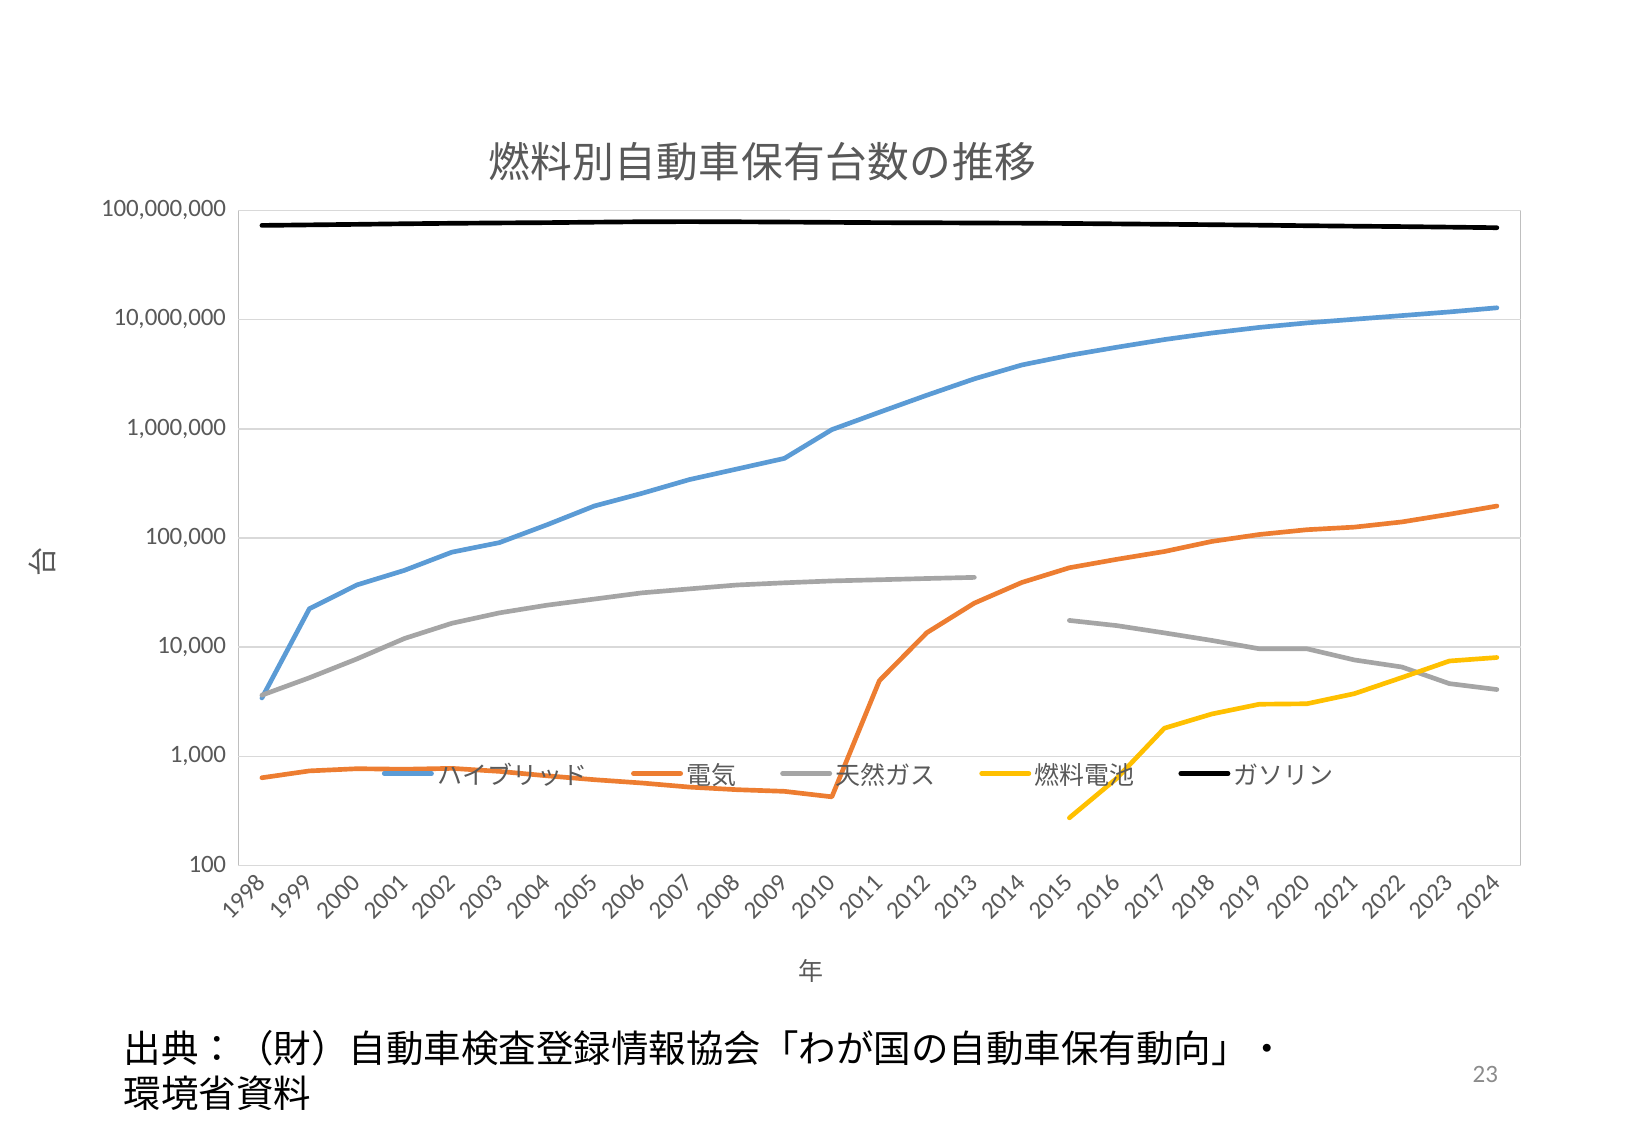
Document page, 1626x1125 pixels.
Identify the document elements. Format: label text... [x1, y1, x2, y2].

text_box 出典：（財）自動車検査登録情報協会「わが国の自動車保有動向」・ 環境省資料 [109, 1018, 1302, 1125]
chart [0, 89, 1545, 1018]
slide_number 23 [1147, 1042, 1514, 1103]
